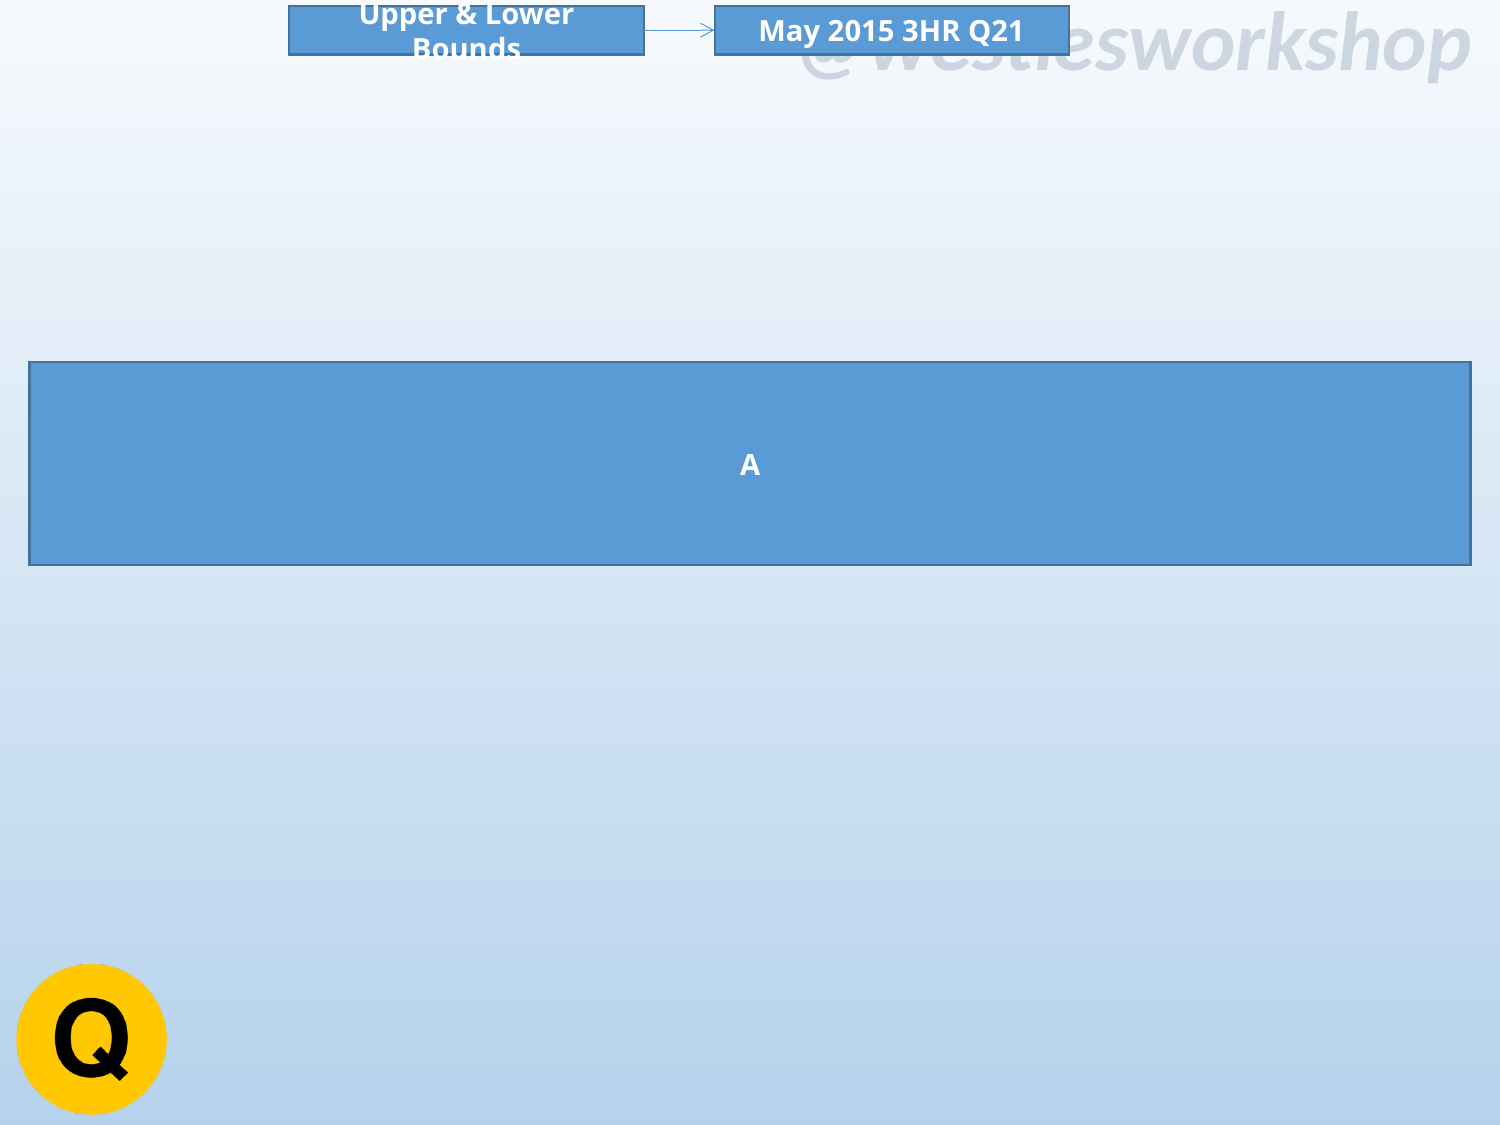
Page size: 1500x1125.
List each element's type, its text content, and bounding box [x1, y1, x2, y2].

picture [29, 361, 1471, 566]
text_box May 2015 3HR Q21 [714, 5, 1070, 56]
text_box Upper & Lower Bounds [288, 5, 645, 56]
picture [0, 940, 191, 1125]
